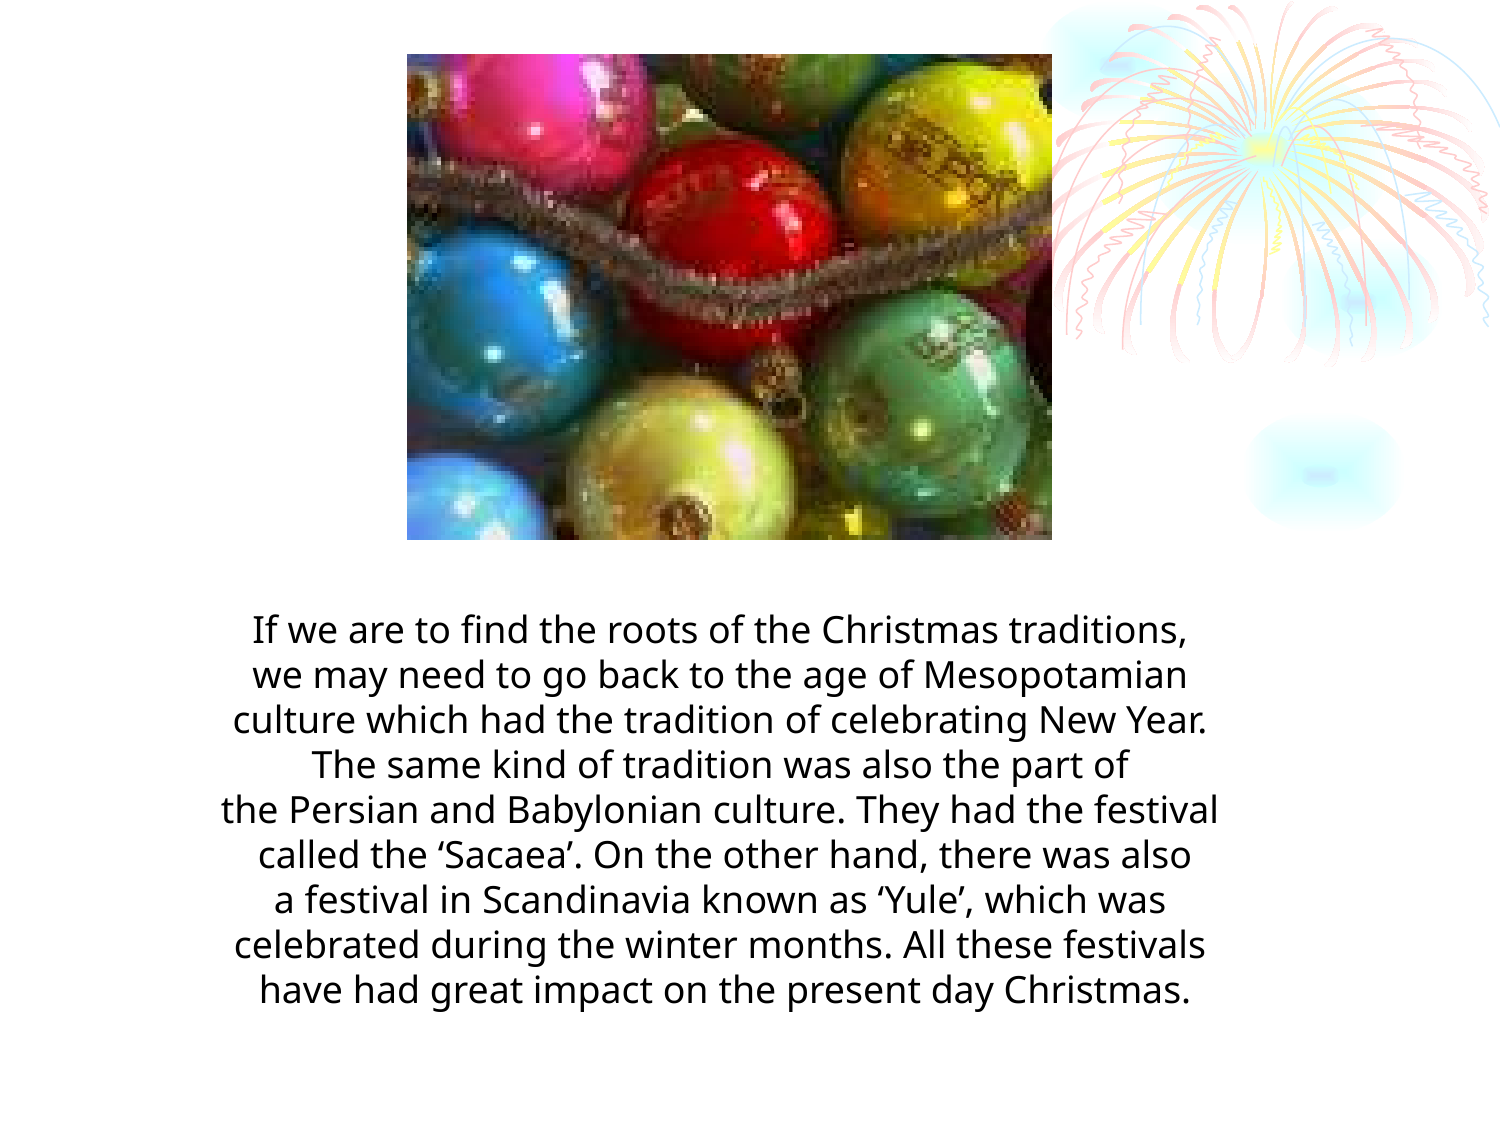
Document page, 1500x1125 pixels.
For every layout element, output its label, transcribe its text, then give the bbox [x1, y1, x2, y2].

picture [407, 54, 1052, 540]
text_box If we are to find the roots of the Christmas traditions, we may need to go back to the age of Mesopotamian culture which had the tradition of celebrating New Year. The same kind of tradition was also the part of the Persian and Babylonian culture. They had the festival called the ‘Sacaea’. On the other hand, there was also a festival in Scandinavia known as ‘Yule’, which was celebrated during the winter months. All these festivals have had great impact on the present day Christmas. [205, 598, 1245, 1056]
